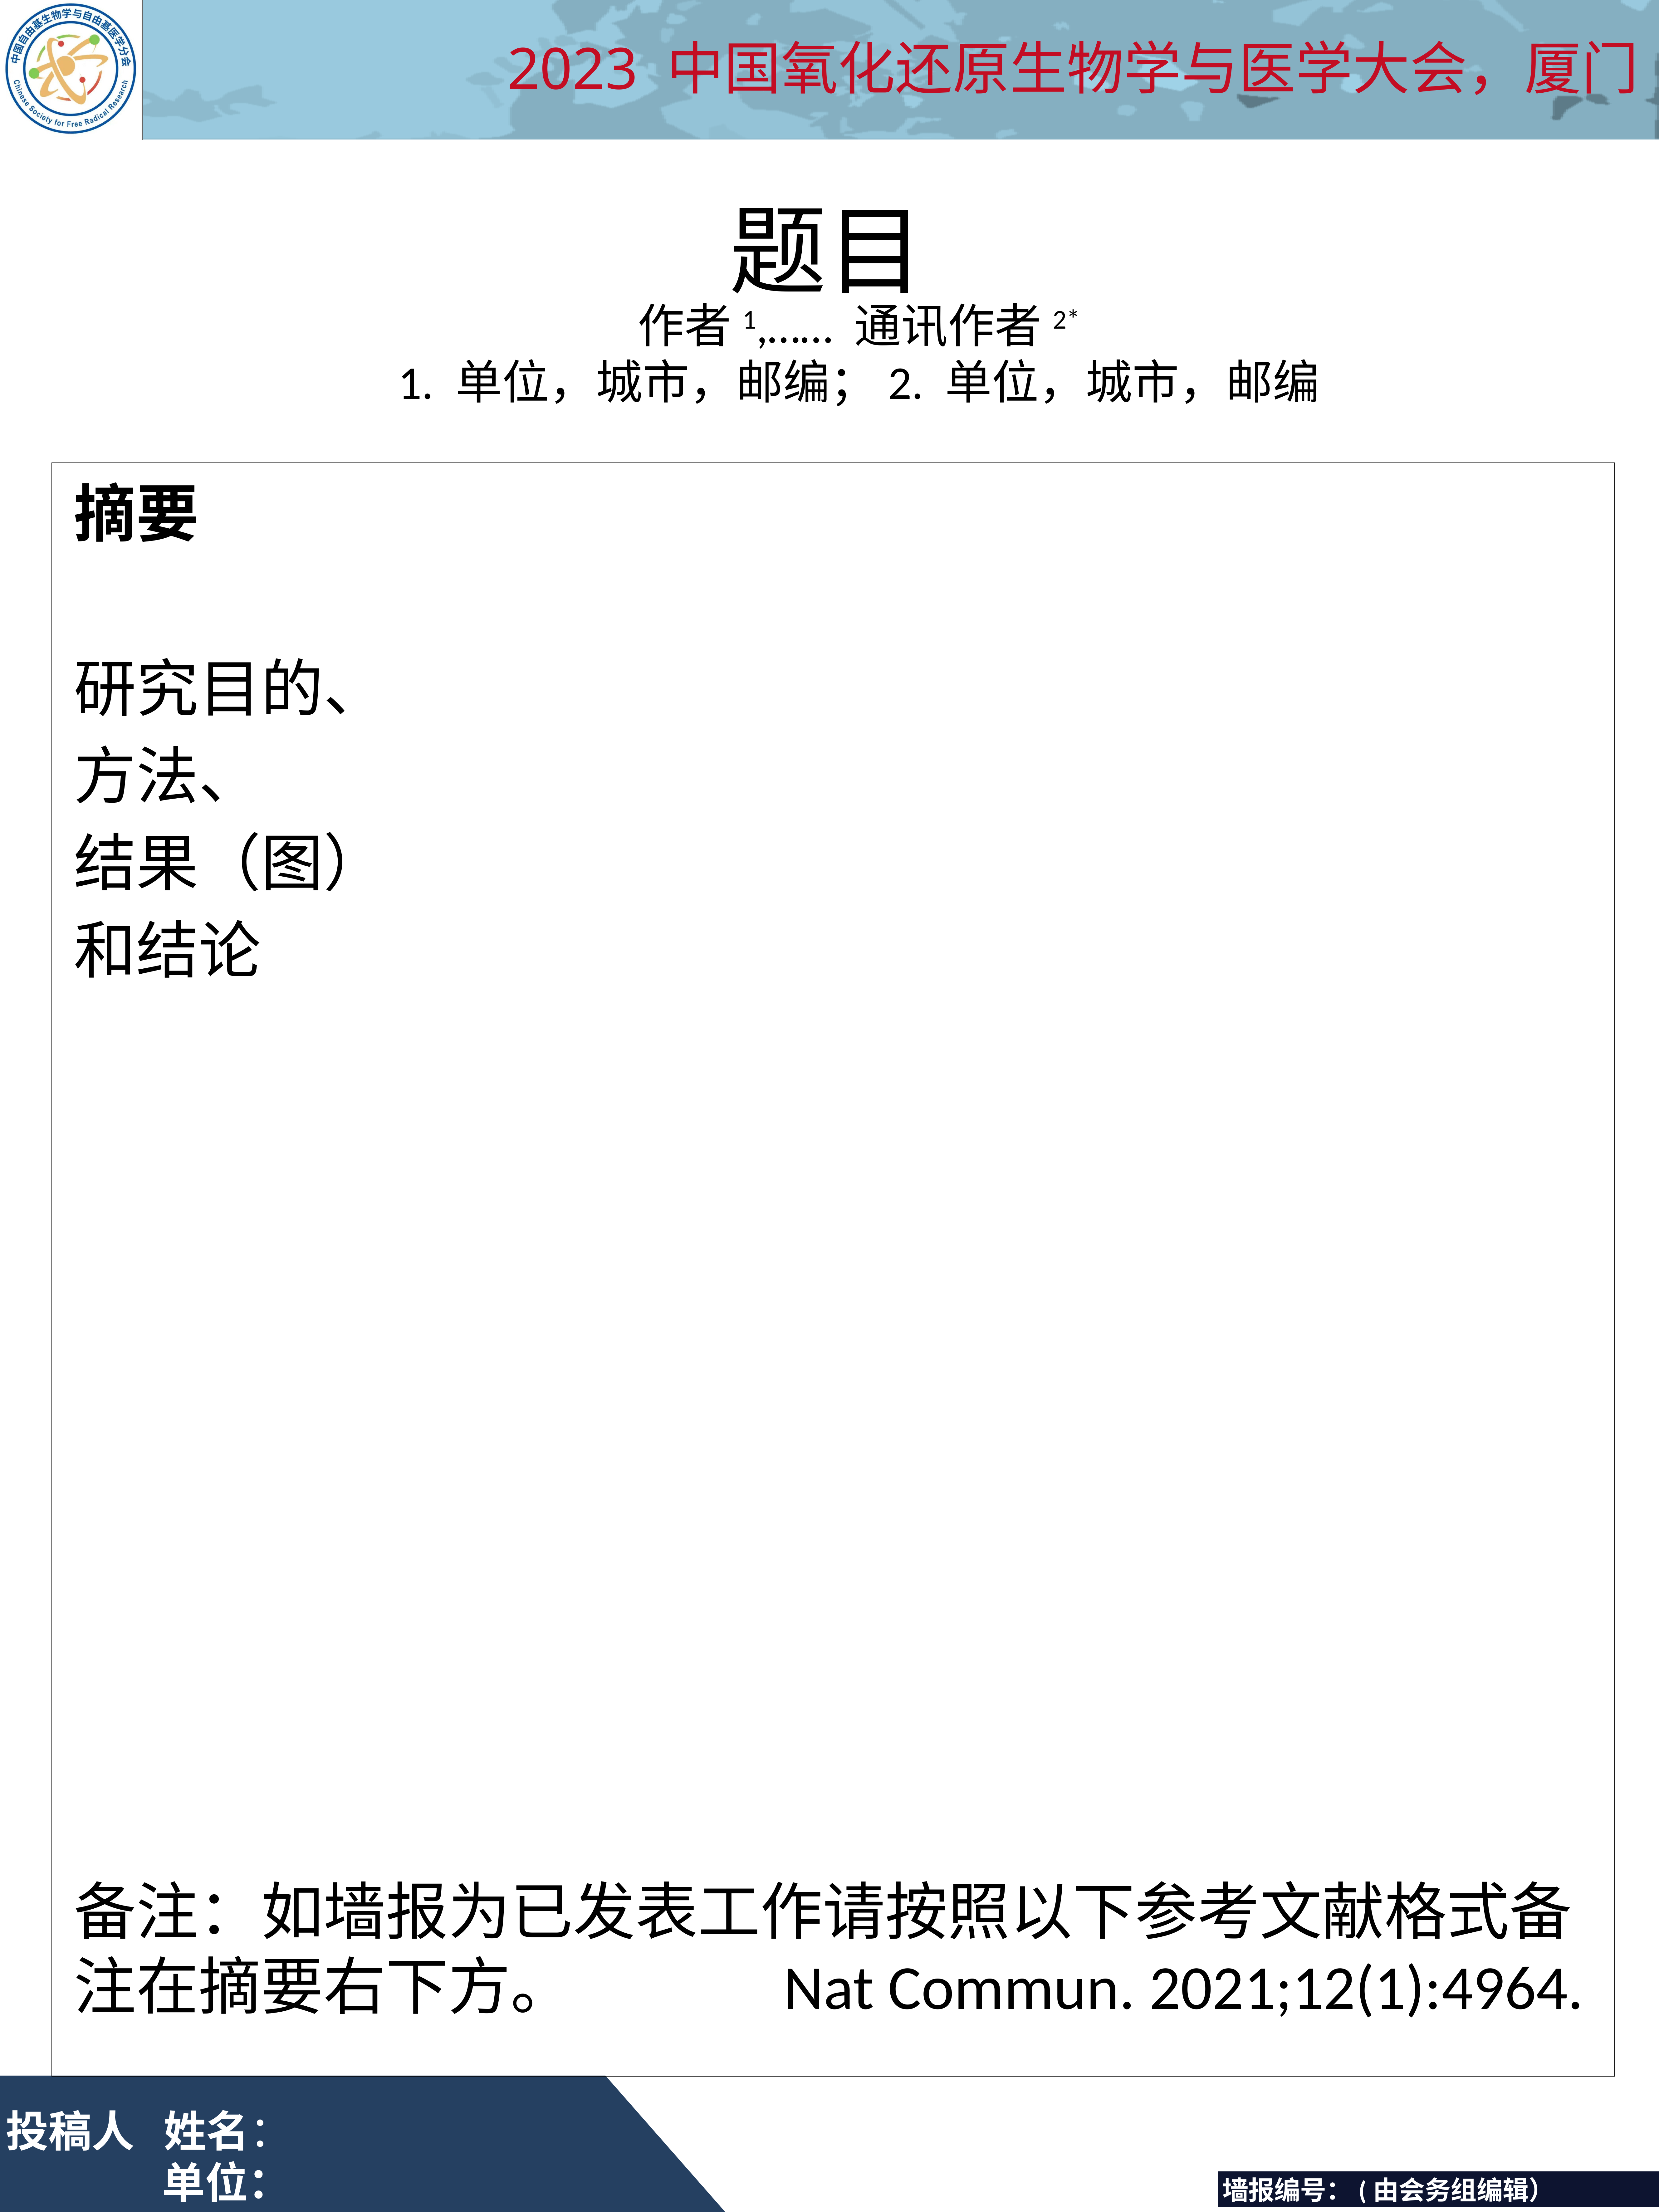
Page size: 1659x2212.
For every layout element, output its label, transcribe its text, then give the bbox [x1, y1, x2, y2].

text_box 作者1,…… 通讯作者2* 1. 单位，城市，邮编；2. 单位，城市，邮编 [232, 302, 1486, 419]
text_box 投稿人 姓名： 单位： [1, 2102, 442, 2210]
text_box [605, 2077, 726, 2212]
title 题目 [121, 158, 1532, 336]
text_box [0, 2075, 724, 2212]
picture [0, 0, 1659, 140]
text_box 墙报编号：(由会务组编辑） [1218, 2171, 1659, 2207]
text_box 摘要 研究目的、 方法、 结果（图） 和结论 备注：如墙报为已发表工作请按照以下参考文献格式备注在摘要右下方。 Nat Commun. 2021;12(1):4964. [51, 462, 1615, 2077]
